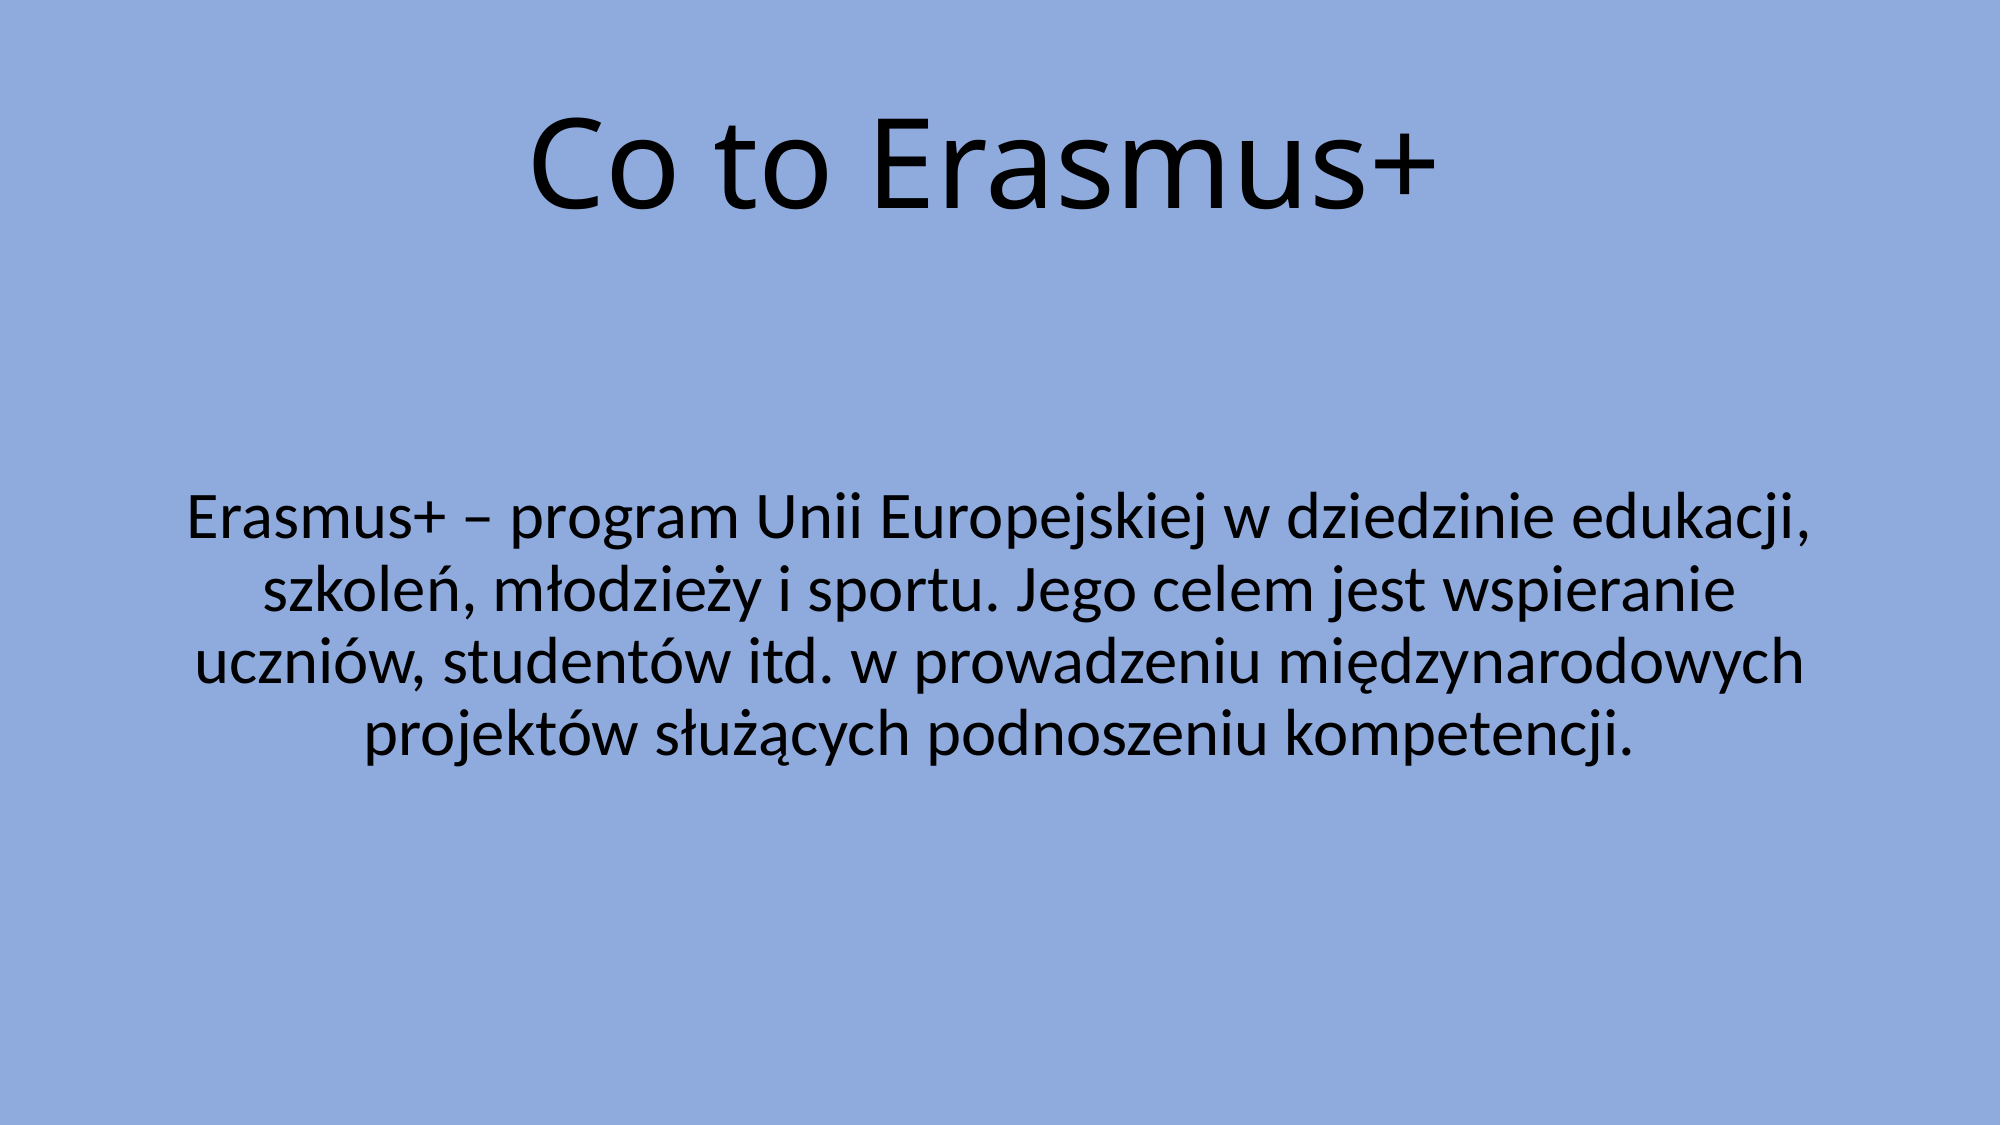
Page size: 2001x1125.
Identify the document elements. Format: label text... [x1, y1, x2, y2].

list Erasmus+ – program Unii Europejskiej w dziedzinie edukacji, szkoleń, młodzieży i sportu. Jego celem jest wspieranie uczniów, studentów itd. w prowadzeniu międzynarodowych projektów służących podnoszeniu kompetencji. [137, 299, 1863, 1014]
title Co to Erasmus+ [137, 59, 1863, 278]
